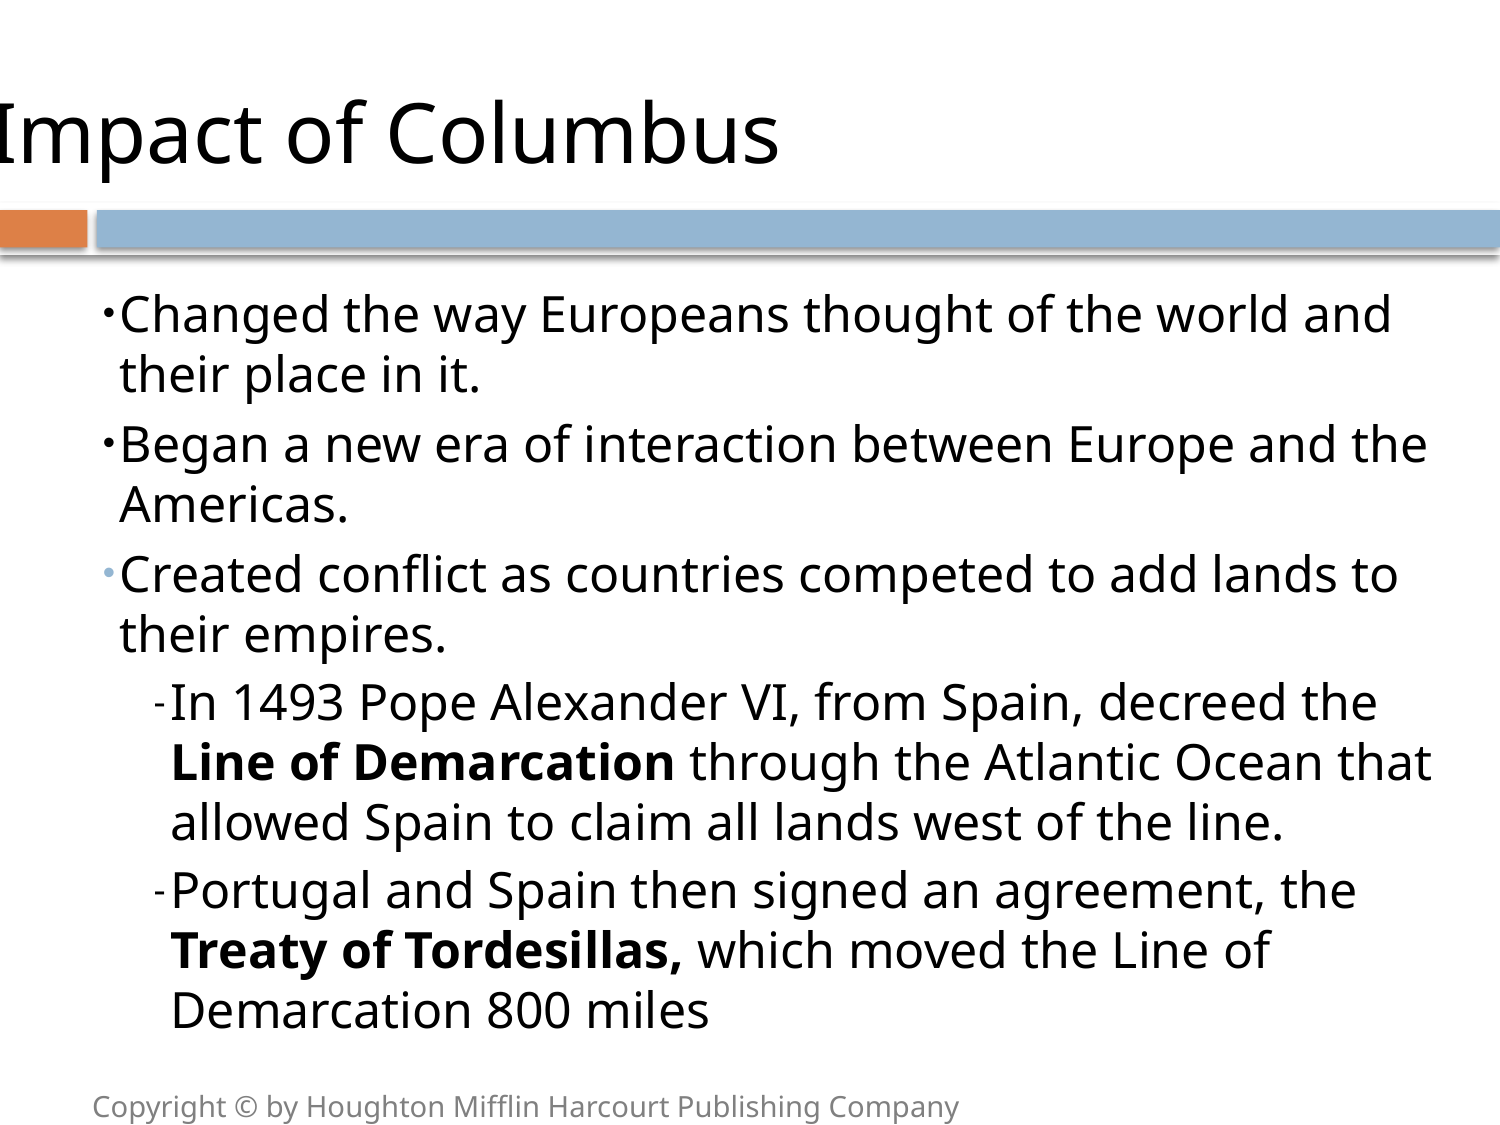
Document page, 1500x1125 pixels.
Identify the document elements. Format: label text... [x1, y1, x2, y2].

text_box Impact of Columbus [0, 72, 797, 188]
list Changed the way Europeans thought of the world and their place in it. Began a new era of interaction between Europe and the Americas. Created conflict as countries competed to add lands to their empires. In 1493 Pope Alexander VI, from Spain, decreed the Line of Demarcation through the Atlantic Ocean that allowed Spain to claim all lands west of the line. Portugal and Spain then signed an agreement, the Treaty of Tordesillas, which moved the Line of Demarcation 800 miles further west. [37, 275, 1475, 916]
footer Copyright © by Houghton Mifflin Harcourt Publishing Company [62, 1087, 975, 1125]
